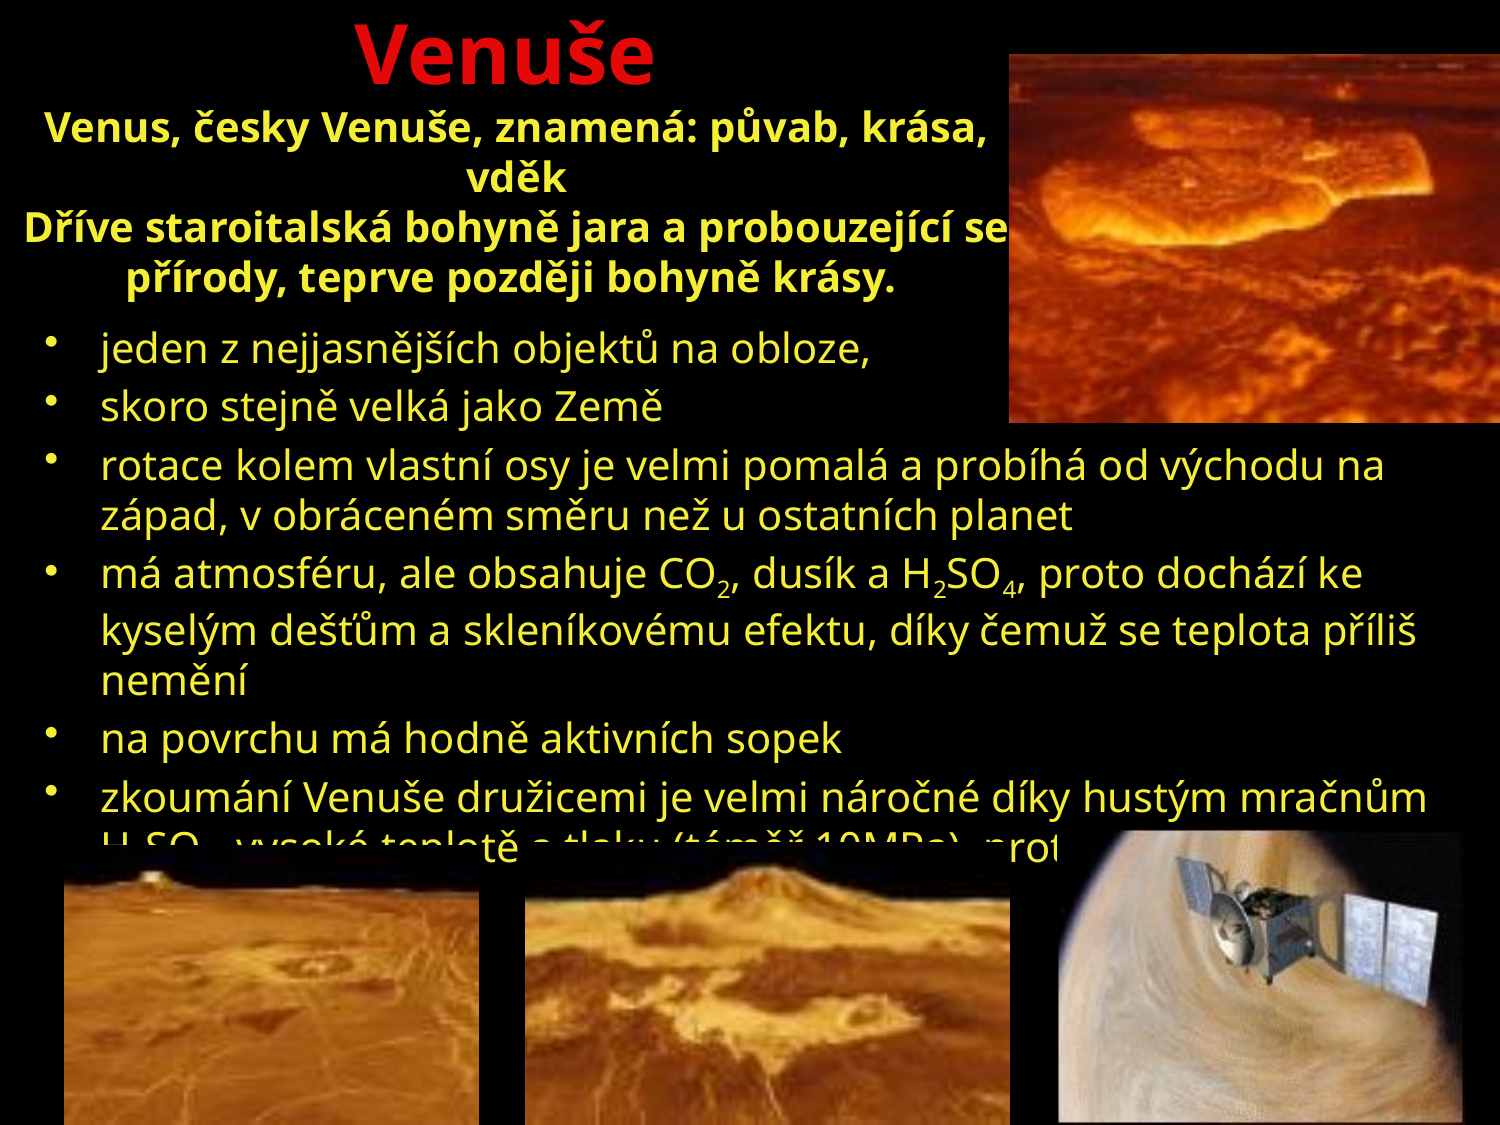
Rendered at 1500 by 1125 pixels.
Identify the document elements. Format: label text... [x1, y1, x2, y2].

list jeden z nejjasnějších objektů na obloze, skoro stejně velká jako Země rotace kolem vlastní osy je velmi pomalá a probíhá od východu na západ, v obráceném směru než u ostatních planet má atmosféru, ale obsahuje CO2, dusík a H2SO4, proto dochází ke kyselým dešťům a skleníkovému efektu, díky čemuž se teplota příliš nemění na povrchu má hodně aktivních sopek zkoumání Venuše družicemi je velmi náročné díky hustým mračnům H2SO4, vysoké teplotě a tlaku (téměř 10MPa), proto sondy nevysílají déle než 2 hodiny [29, 314, 1500, 882]
picture [1056, 829, 1465, 1125]
picture [525, 842, 1010, 1125]
title Venuše Venus, česky Venuše, znamená: půvab, krása, vděk Dříve staroitalská bohyně jara a probouzející se přírody, teprve později bohyně krásy. [0, 0, 1034, 303]
picture [64, 845, 479, 1125]
picture [1009, 54, 1500, 423]
